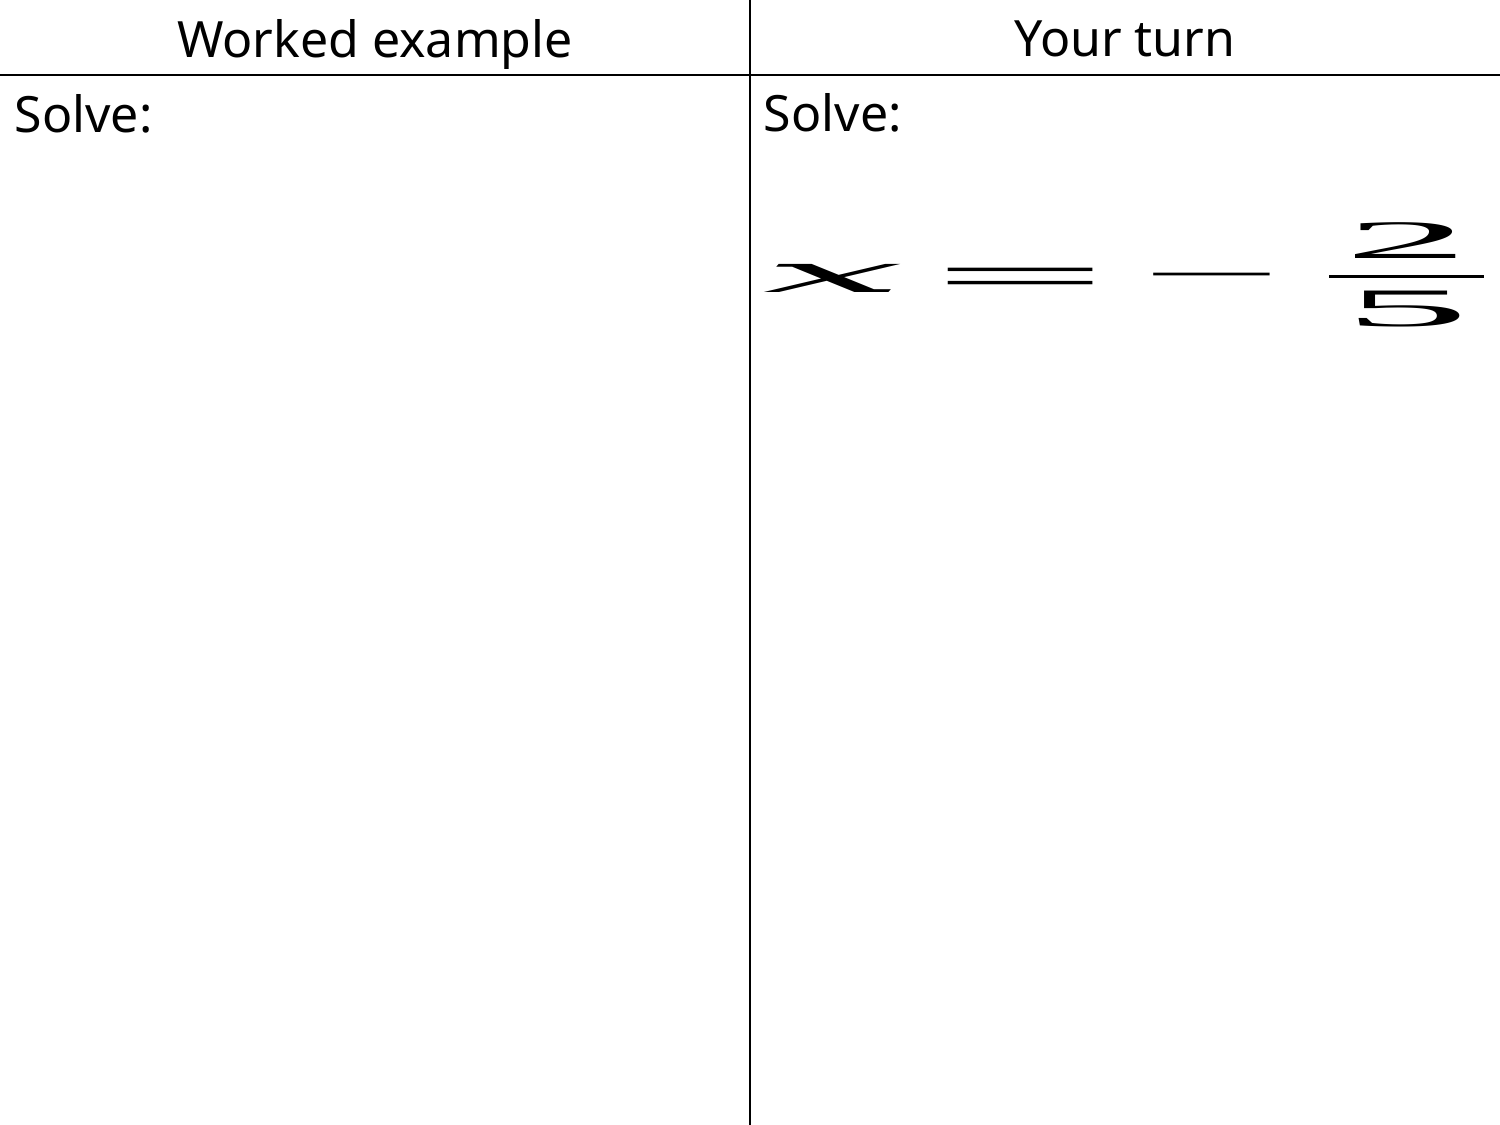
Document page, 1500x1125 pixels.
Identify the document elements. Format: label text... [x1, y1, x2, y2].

text_box Worked example [0, 0, 749, 74]
text_box Your turn [751, 0, 1500, 74]
